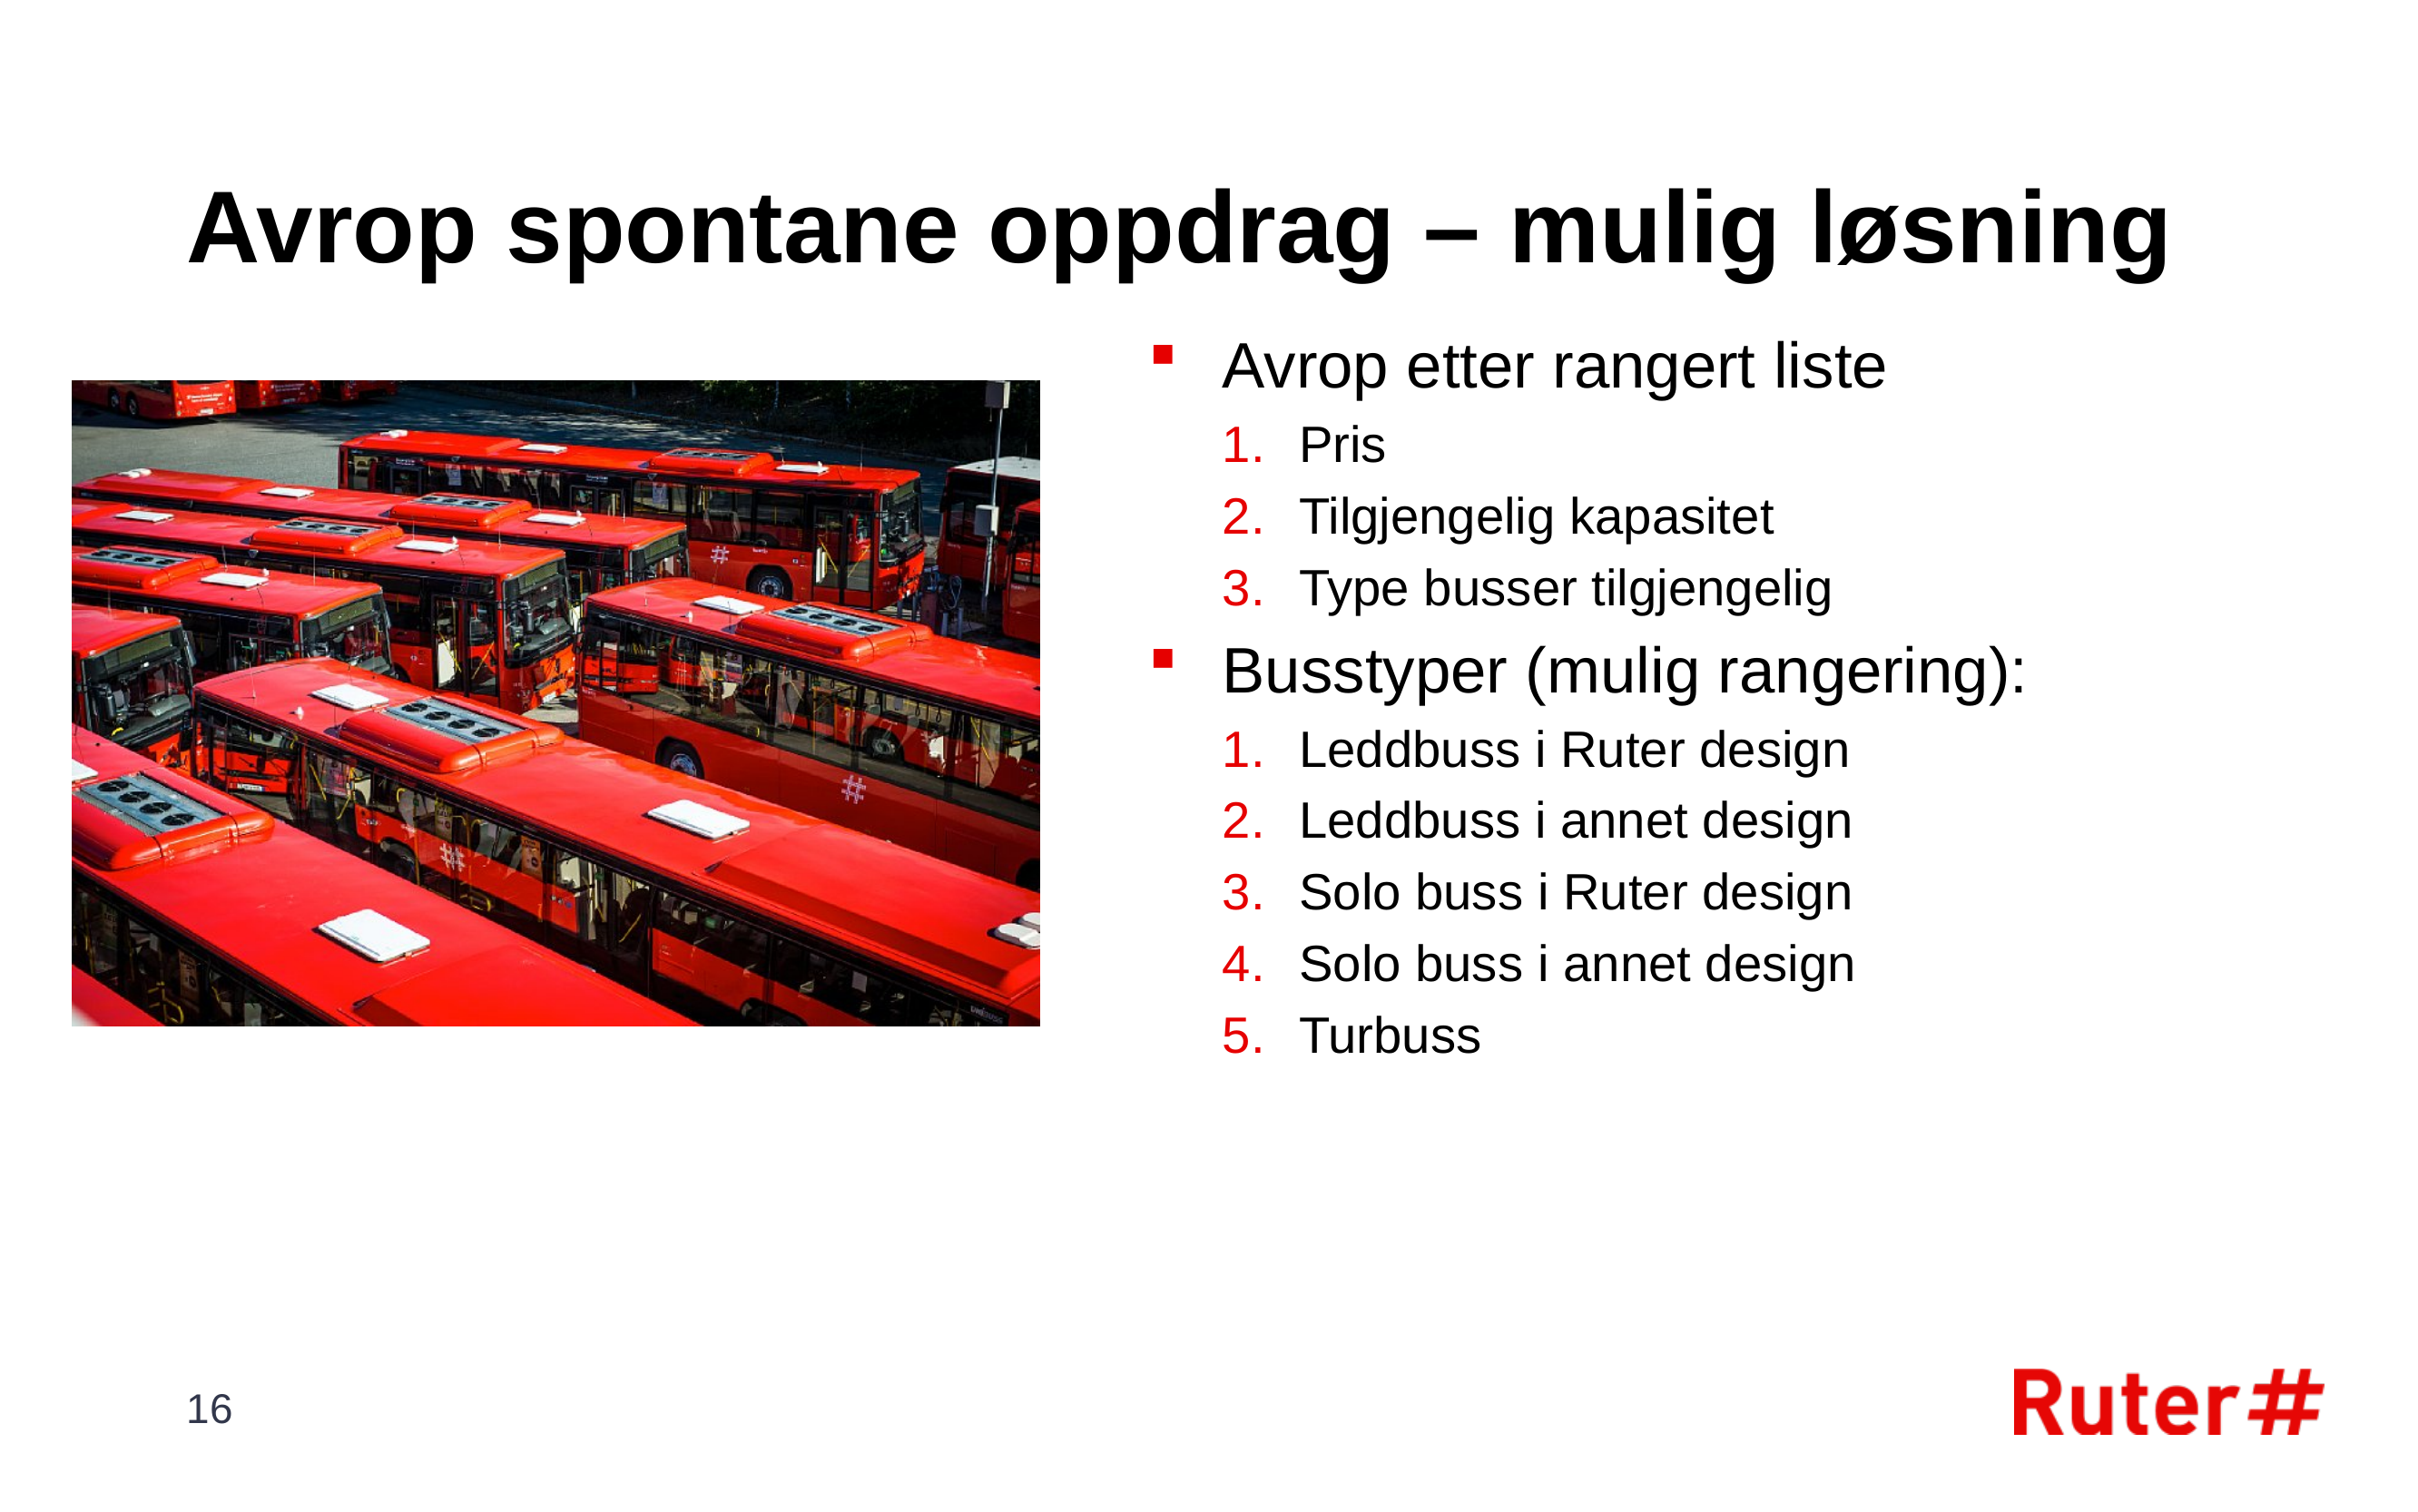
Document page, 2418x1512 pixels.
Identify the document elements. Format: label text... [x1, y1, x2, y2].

picture [2014, 1369, 2325, 1435]
picture [72, 380, 1040, 1026]
title Avrop spontane oppdrag – mulig løsning [162, 136, 2297, 296]
list Avrop etter rangert liste Pris Tilgjengelig kapasitet Type busser tilgjengelig Busstyper (mulig rangering): Leddbuss i Ruter design Leddbuss i annet design Solo buss i Ruter design Solo buss i annet design Turbuss [1123, 311, 2314, 1303]
slide_number 16 [162, 1374, 270, 1438]
